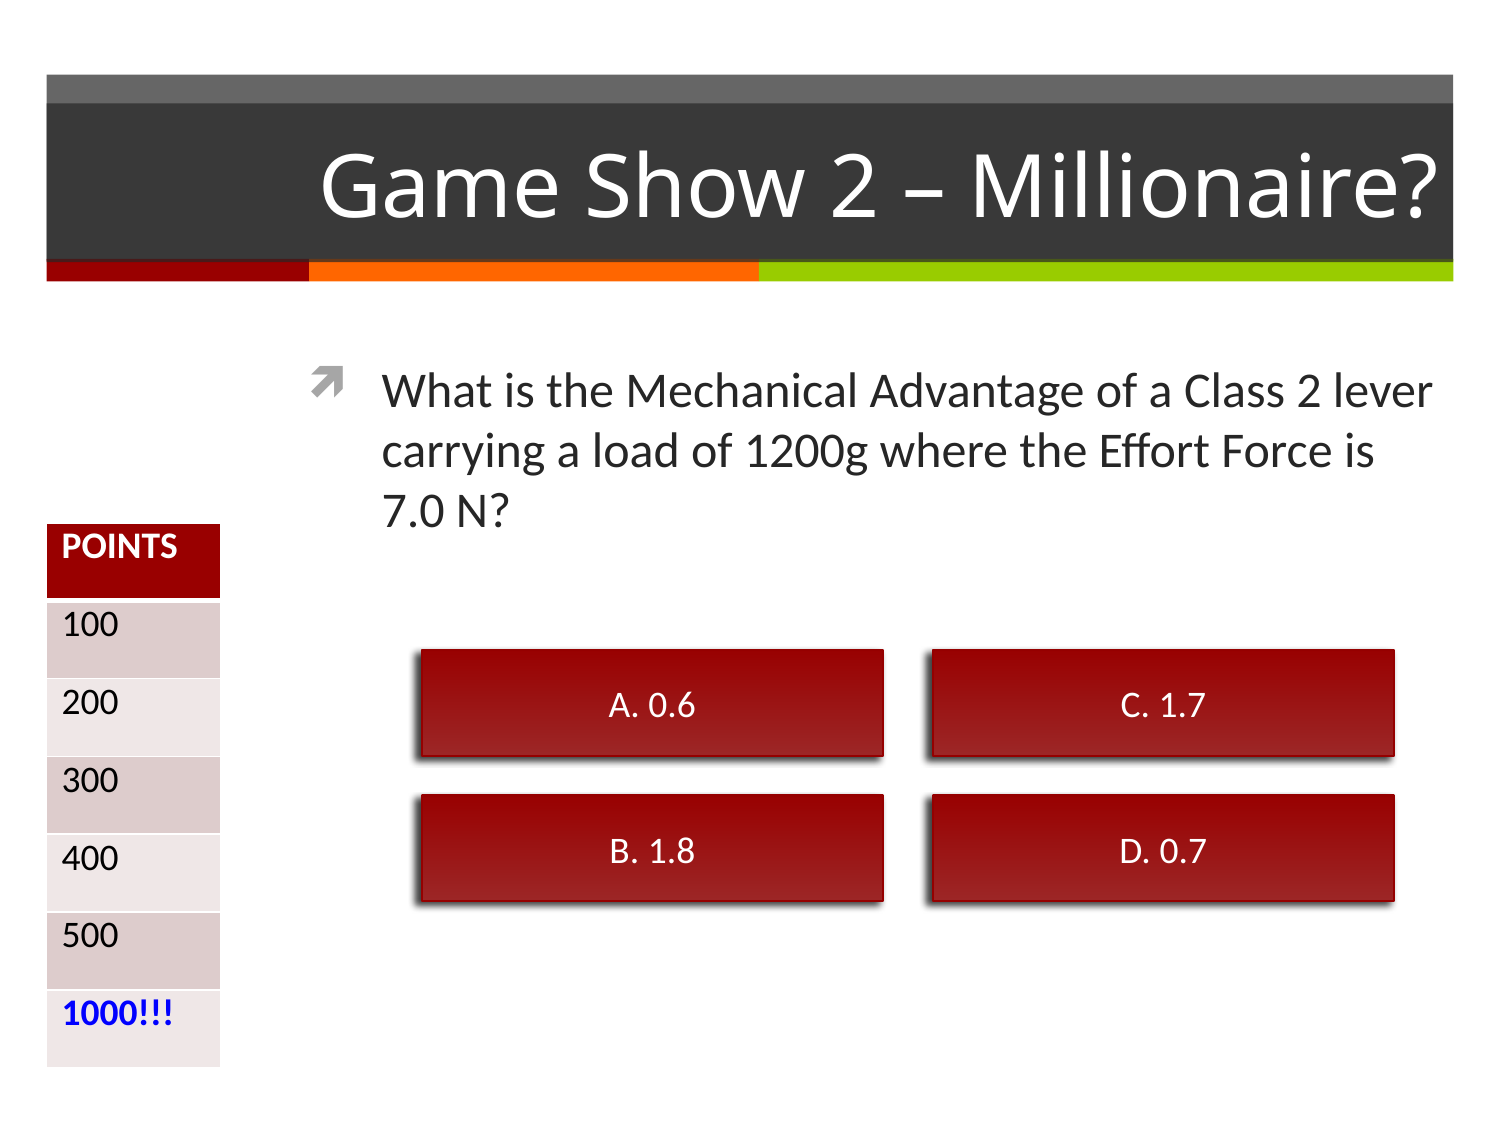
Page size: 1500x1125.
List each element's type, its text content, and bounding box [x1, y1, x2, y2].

text_box C. 1.7 [932, 649, 1395, 757]
table_cell 200 [47, 679, 220, 756]
table_cell 400 [47, 835, 220, 911]
title Game Show 2 – Millionaire? [46, 103, 1454, 263]
table_cell 300 [47, 757, 220, 833]
text_box D. 0.7 [932, 794, 1395, 902]
table_cell 1000!!! [47, 991, 220, 1067]
text_box B. 1.8 [421, 794, 884, 902]
table_cell 100 [47, 603, 220, 678]
text_box A. 0.6 [421, 649, 884, 757]
table_cell 500 [47, 913, 220, 989]
list What is the Mechanical Advantage of a Class 2 lever carrying a load of 1200g where the Effort Force is 7.0 N? [292, 350, 1454, 550]
table_header POINTS [47, 524, 220, 598]
